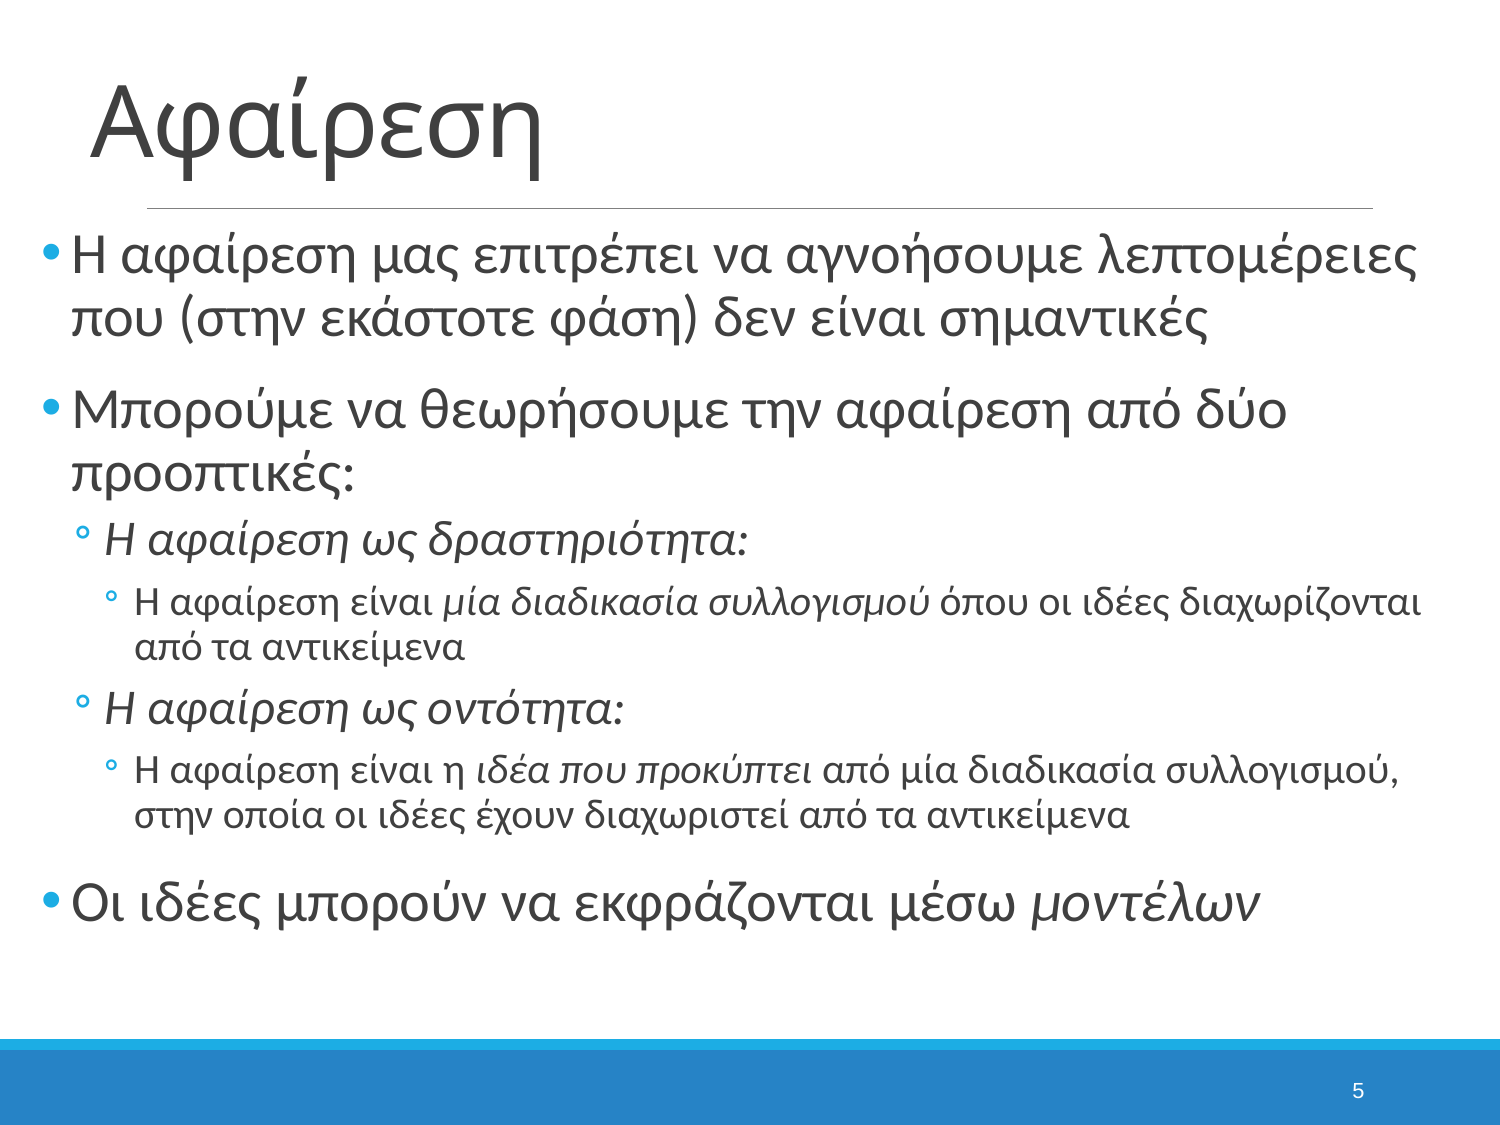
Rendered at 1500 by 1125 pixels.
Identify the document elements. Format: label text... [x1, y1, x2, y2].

slide_number 5 [1218, 1059, 1380, 1120]
list Η αφαίρεση μας επιτρέπει να αγνοήσουμε λεπτομέρειες που (στην εκάστοτε φάση) δεν είναι σημαντικές Μπορούμε να θεωρήσουμε την αφαίρεση από δύο προοπτικές: Η αφαίρεση ως δραστηριότητα: Η αφαίρεση είναι μία διαδικασία συλλογισμού όπου οι ιδέες διαχωρίζονται από τα αντικείμενα Η αφαίρεση ως οντότητα: Η αφαίρεση είναι η ιδέα που προκύπτει από μία διαδικασία συλλογισμού, στην οποία οι ιδέες έχουν διαχωριστεί από τα αντικείμενα Οι ιδέες μπορούν να εκφράζονται μέσω μοντέλων [41, 215, 1459, 1094]
title Αφαίρεση [75, 45, 1425, 186]
